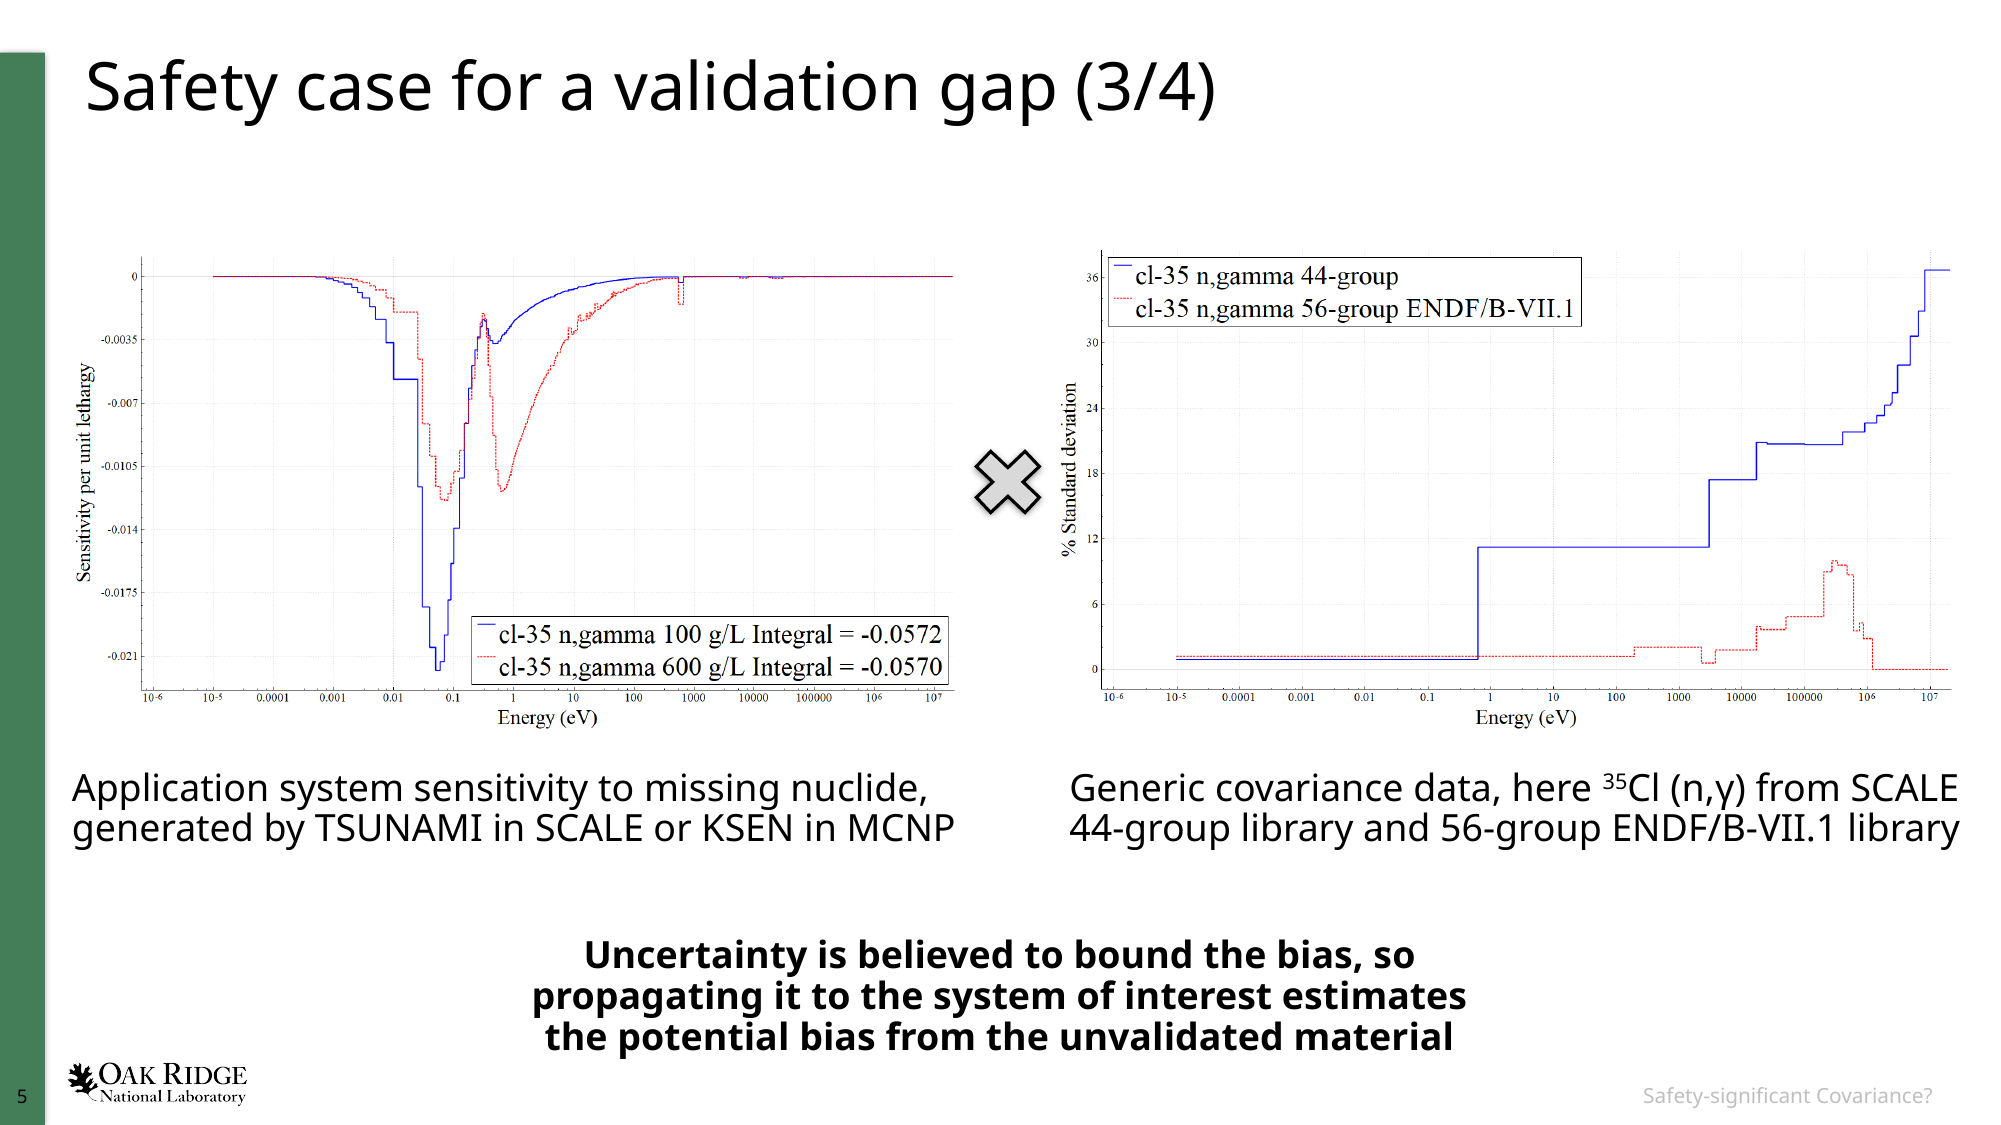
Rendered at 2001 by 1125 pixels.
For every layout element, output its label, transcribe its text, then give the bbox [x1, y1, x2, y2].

picture [67, 1062, 247, 1106]
text_box Application system sensitivity to missing nuclide, generated by TSUNAMI in SCALE or KSEN in MCNP [57, 761, 1000, 858]
text_box Generic covariance data, here 35Cl (n,γ) from SCALE 44-group library and 56-group ENDF/B-VII.1 library [1054, 761, 1998, 858]
text_box Uncertainty is believed to bound the bias, so propagating it to the system of interest estimates the potential bias from the unvalidated material [499, 929, 1501, 1066]
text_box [68, 225, 1960, 732]
title Safety case for a validation gap (3/4) [70, 44, 1946, 134]
